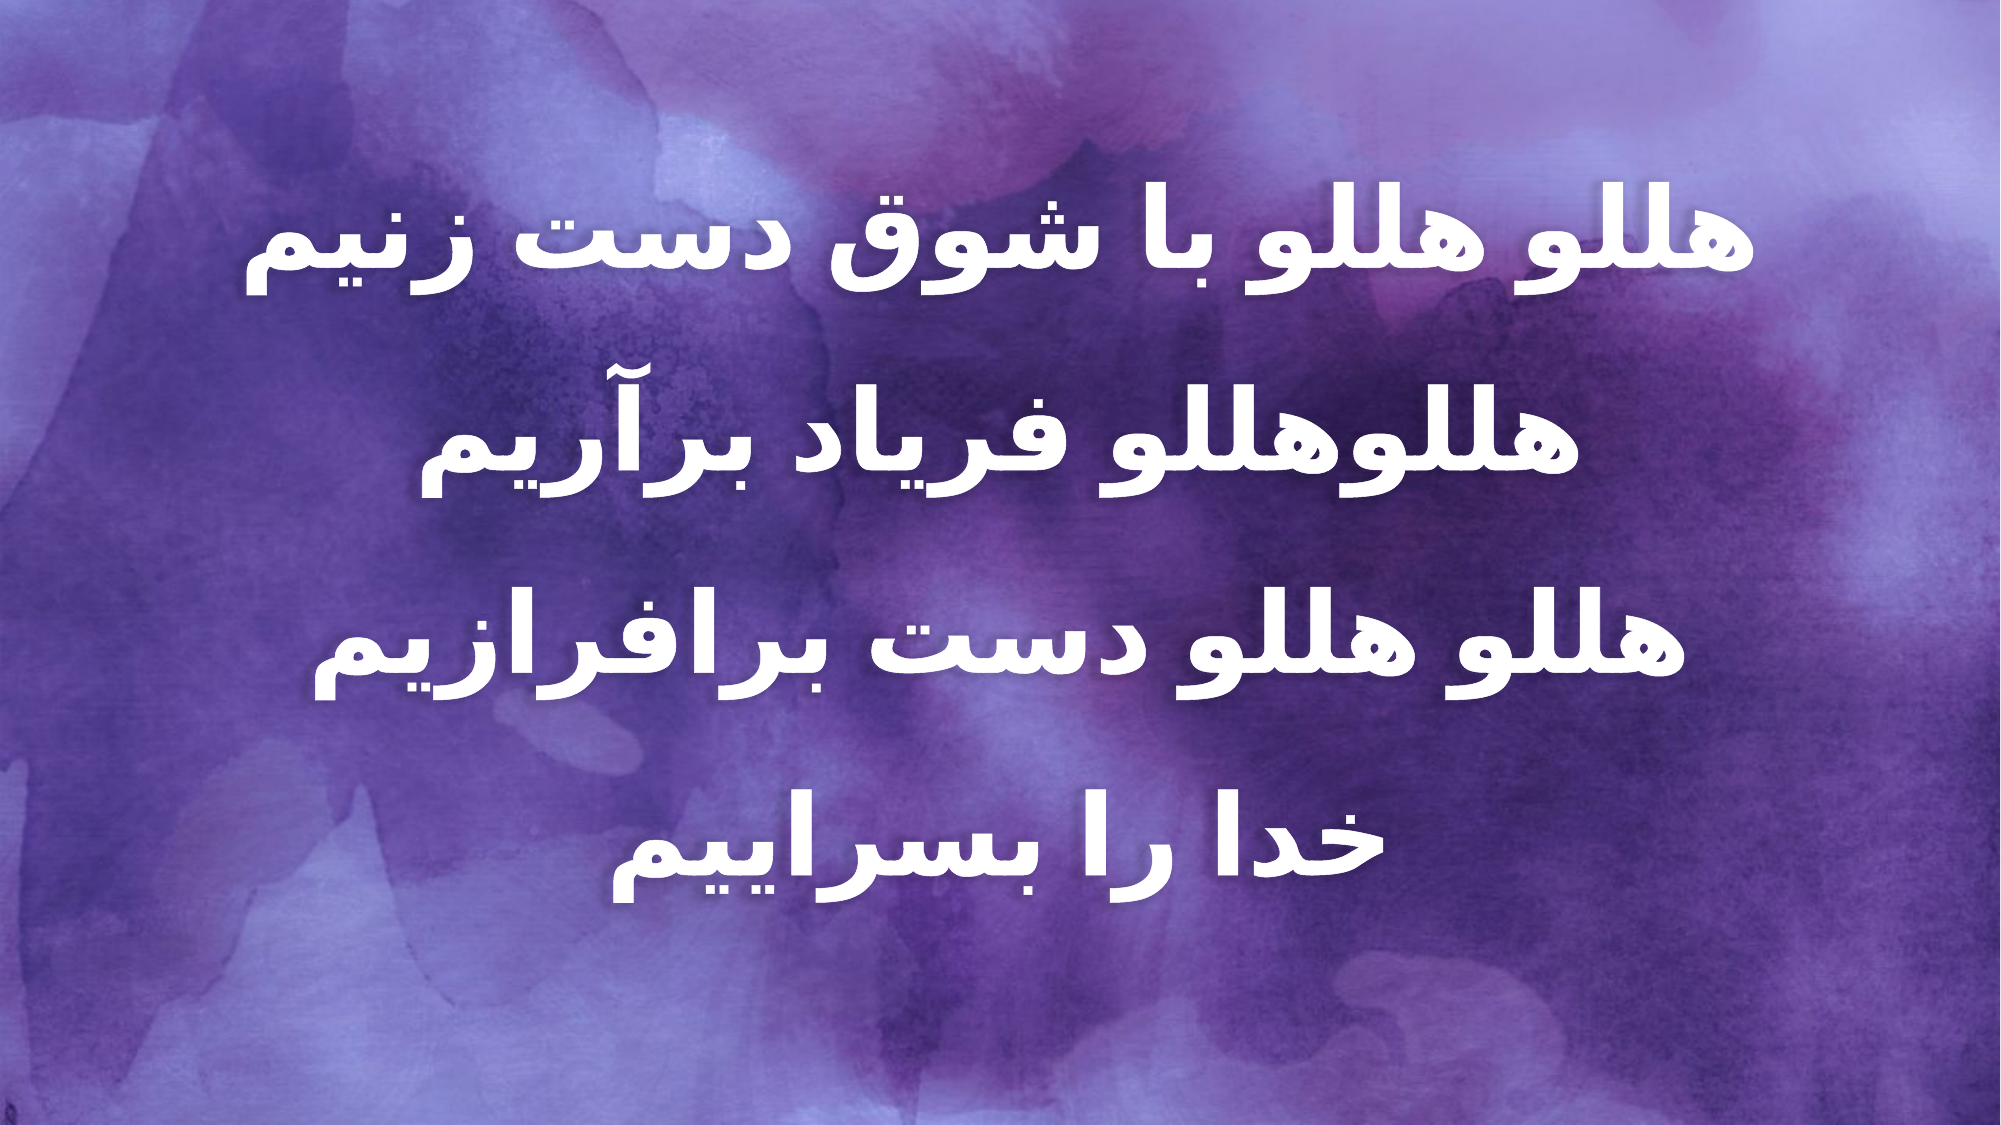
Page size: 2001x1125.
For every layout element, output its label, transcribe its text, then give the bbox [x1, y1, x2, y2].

text_box هللو هللو با شوق دست زنیم هللوهللو فریاد برآریم هللو هللو دست برافرازیم خدا را بسراییم [0, 0, 2000, 1108]
picture [0, 0, 2001, 1125]
